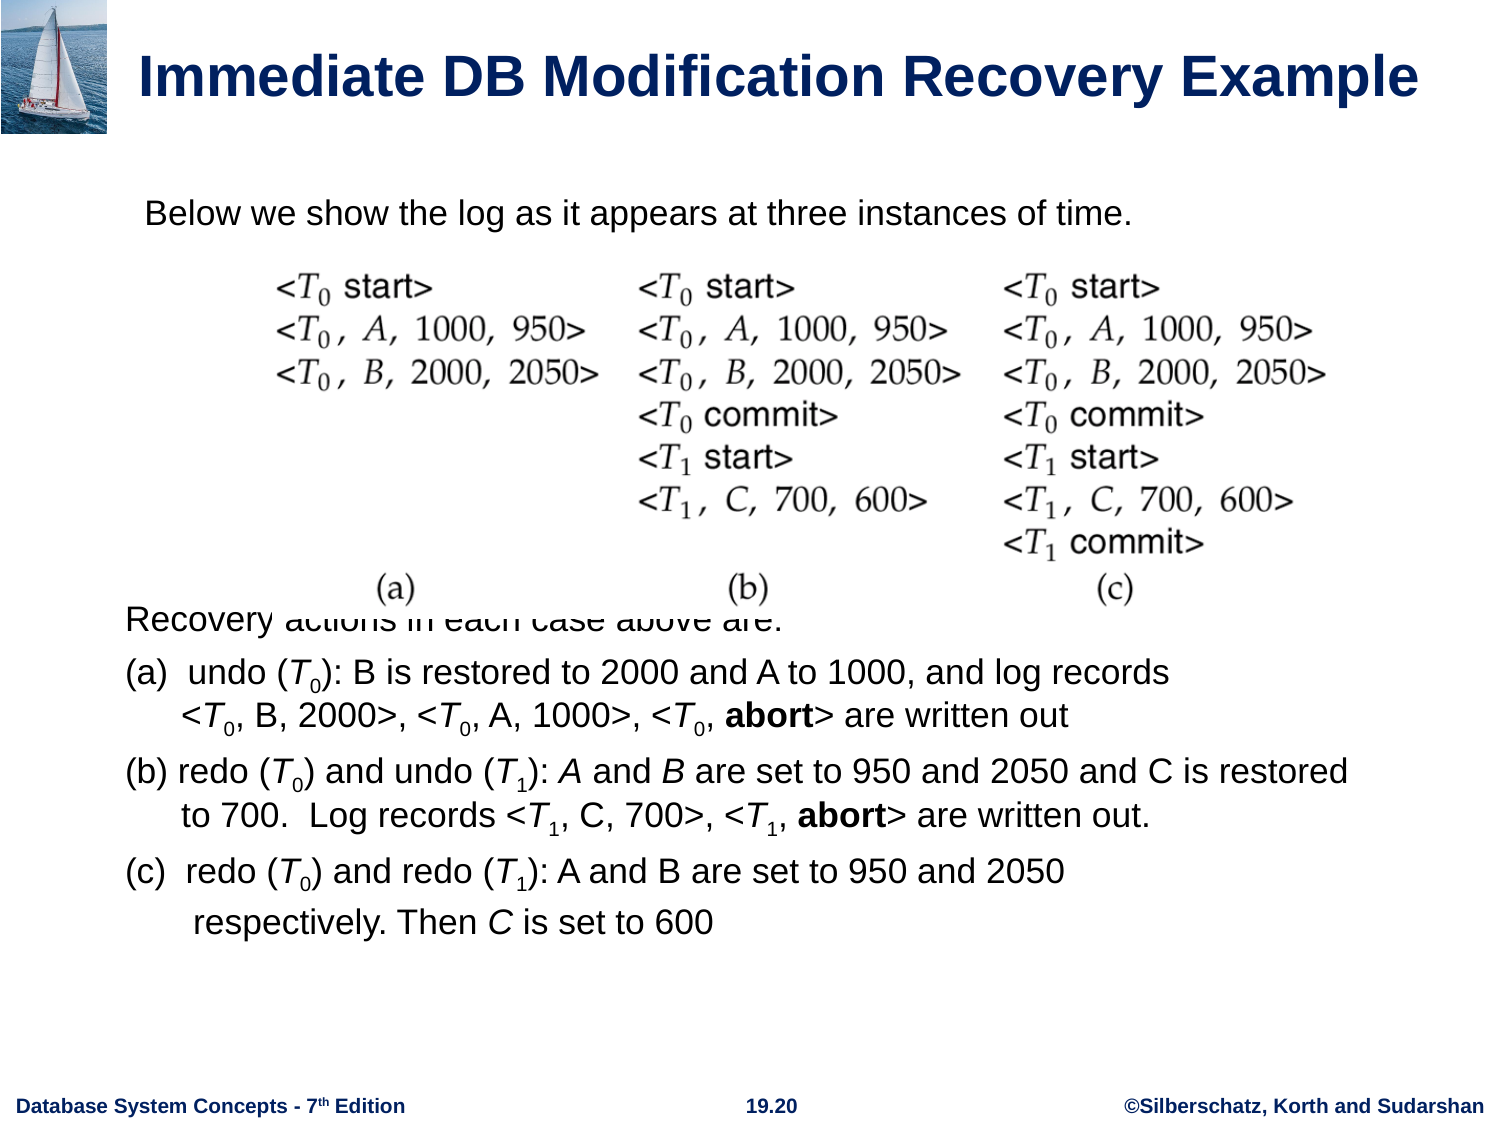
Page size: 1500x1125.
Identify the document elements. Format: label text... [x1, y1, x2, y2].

picture [1, 0, 107, 134]
picture [272, 262, 1349, 619]
list Below we show the log as it appears at three instances of time. Recovery actions in each case above are: (a) undo (T0): B is restored to 2000 and A to 1000, and log records <T0, B, 2000>, <T0, A, 1000>, <T0, abort> are written out (b) redo (T0) and undo (T1): A and B are set to 950 and 2050 and C is restored to 700. Log records <T1, C, 700>, <T1, abort> are written out. (c) redo (T0) and redo (T1): A and B are set to 950 and 2050 respectively. Then C is set to 600 [109, 178, 1372, 1029]
title Immediate DB Modification Recovery Example [109, 15, 1450, 116]
